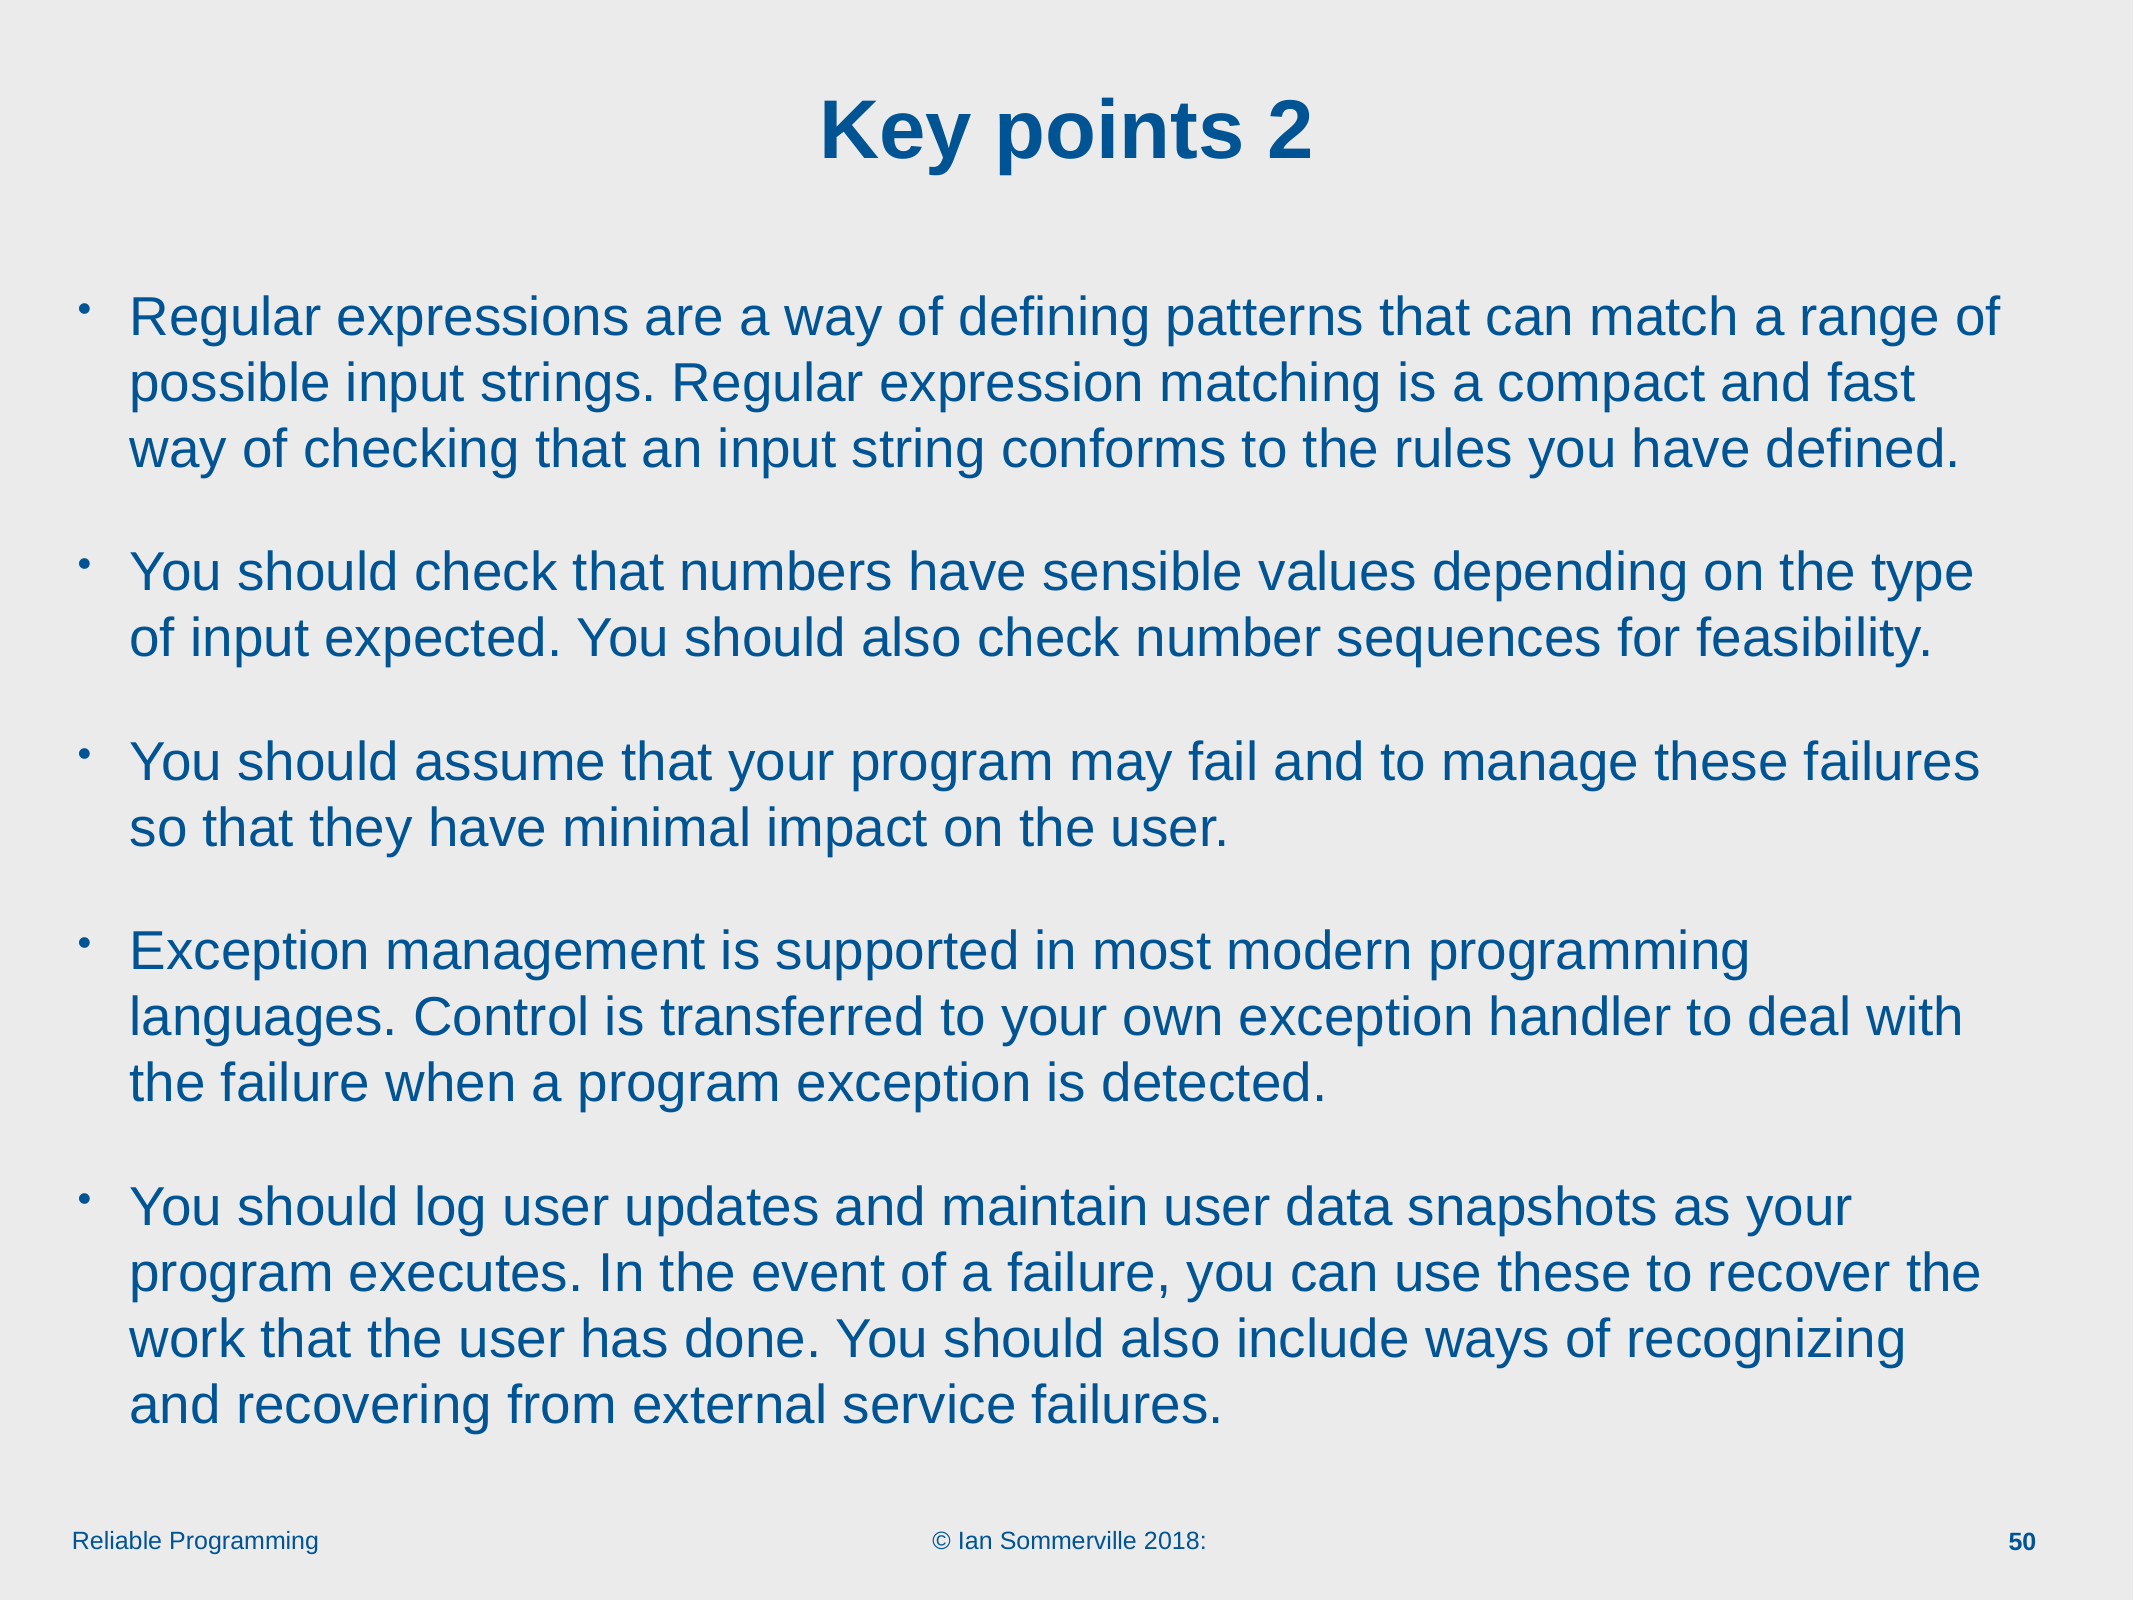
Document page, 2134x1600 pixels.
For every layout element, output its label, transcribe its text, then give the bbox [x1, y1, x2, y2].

slide_number 50 [1997, 1516, 2046, 1563]
list Regular expressions are a way of defining patterns that can match a range of possible input strings. Regular expression matching is a compact and fast way of checking that an input string conforms to the rules you have defined. You should check that numbers have sensible values depending on the type of input expected. You should also check number sequences for feasibility. You should assume that your program may fail and to manage these failures so that they have minimal impact on the user. Exception management is supported in most modern programming languages. Control is transferred to your own exception handler to deal with the failure when a program exception is detected. You should log user updates and maintain user data snapshots as your program executes. In the event of a failure, you can use these to recover the work that the user has done. You should also include ways of recognizing and recovering from external service failures. [68, 271, 2016, 1454]
title Key points 2 [80, 66, 2053, 248]
